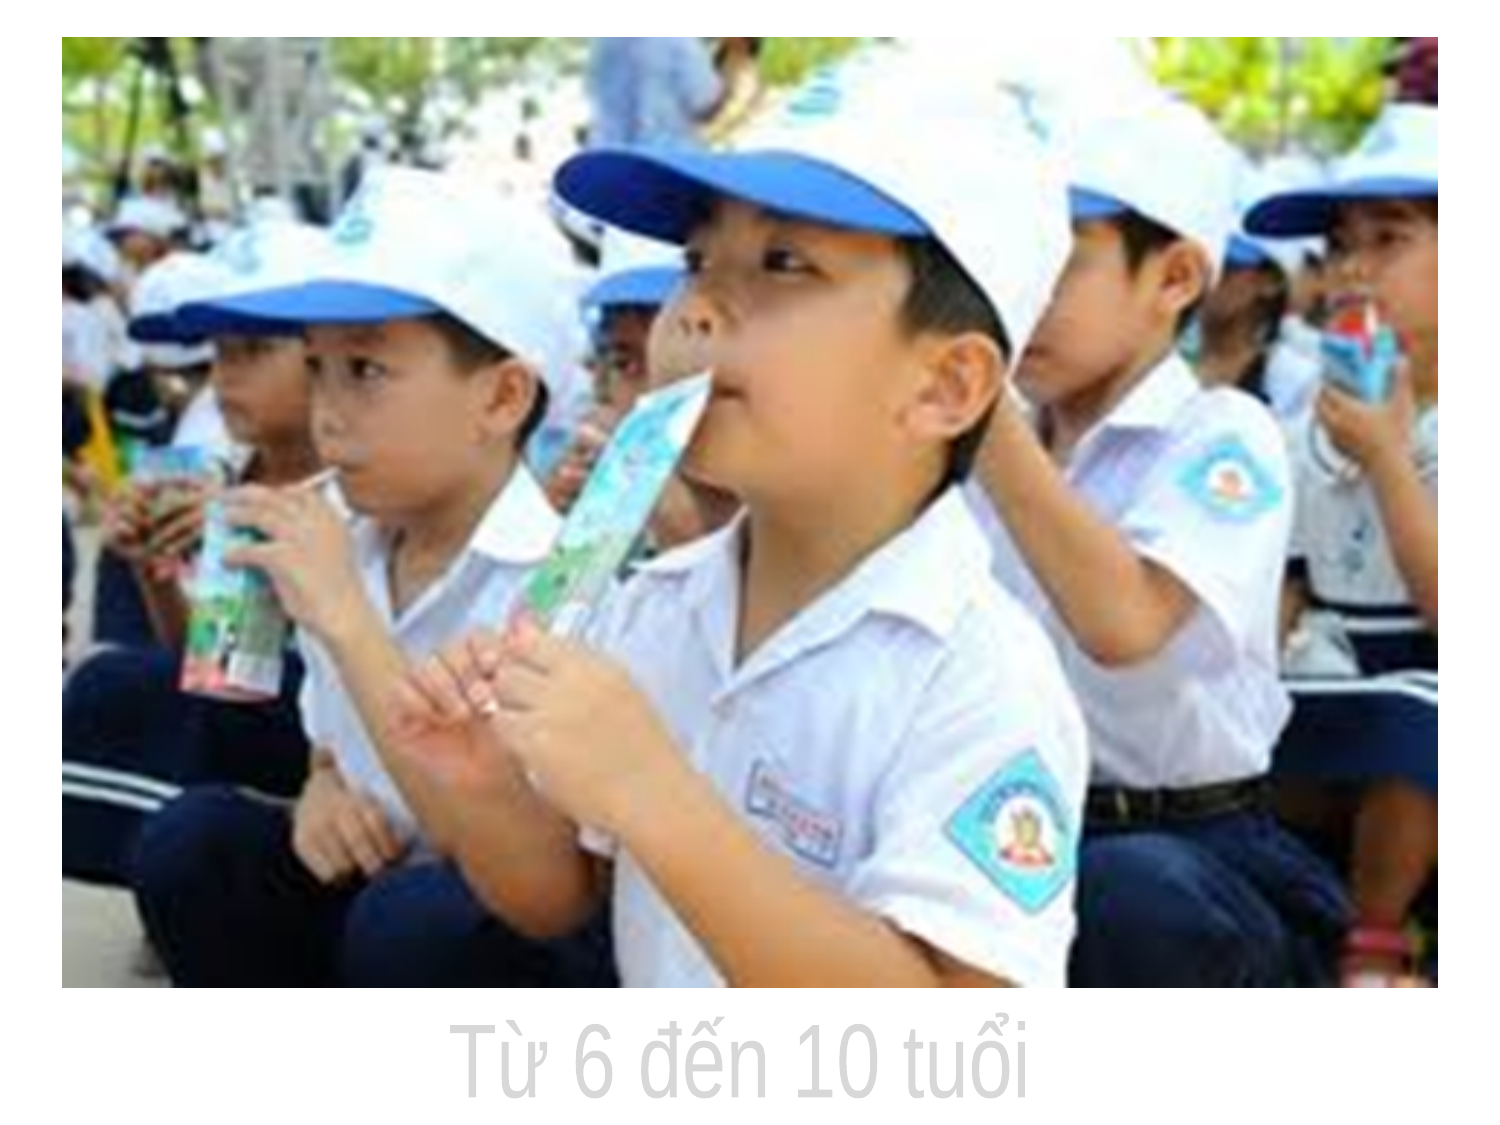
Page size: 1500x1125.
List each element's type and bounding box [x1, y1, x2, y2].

picture [62, 36, 1438, 988]
